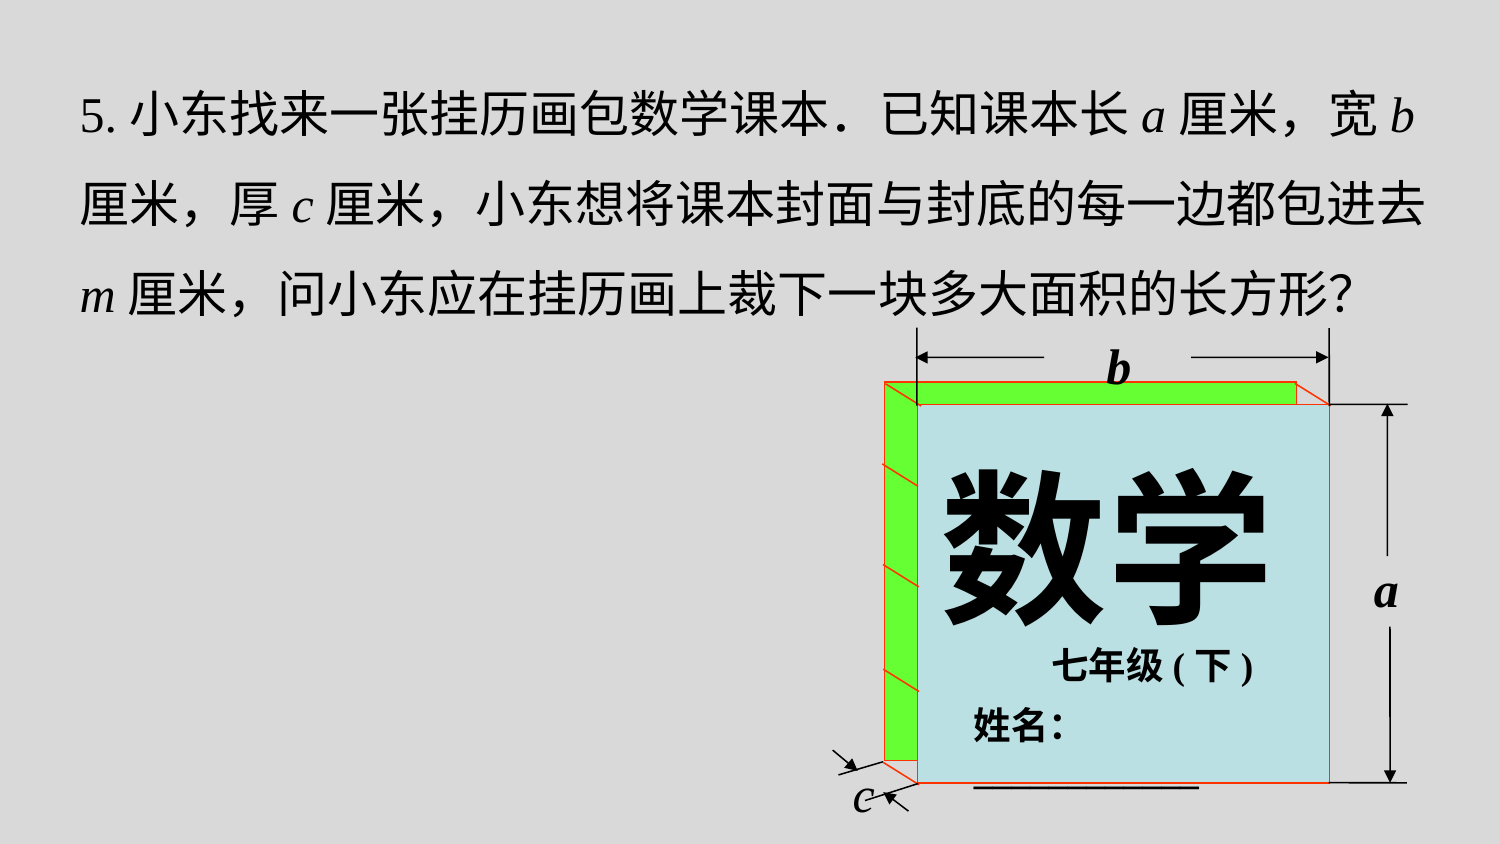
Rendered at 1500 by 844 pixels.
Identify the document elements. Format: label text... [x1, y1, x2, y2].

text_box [832, 327, 1478, 831]
text_box 5.小东找来一张挂历画包数学课本．已知课本长a厘米，宽b厘米，厚c厘米，小东想将课本封面与封底的每一边都包进去m厘米，问小东应在挂历画上裁下一块多大面积的长方形？ [64, 45, 1458, 330]
